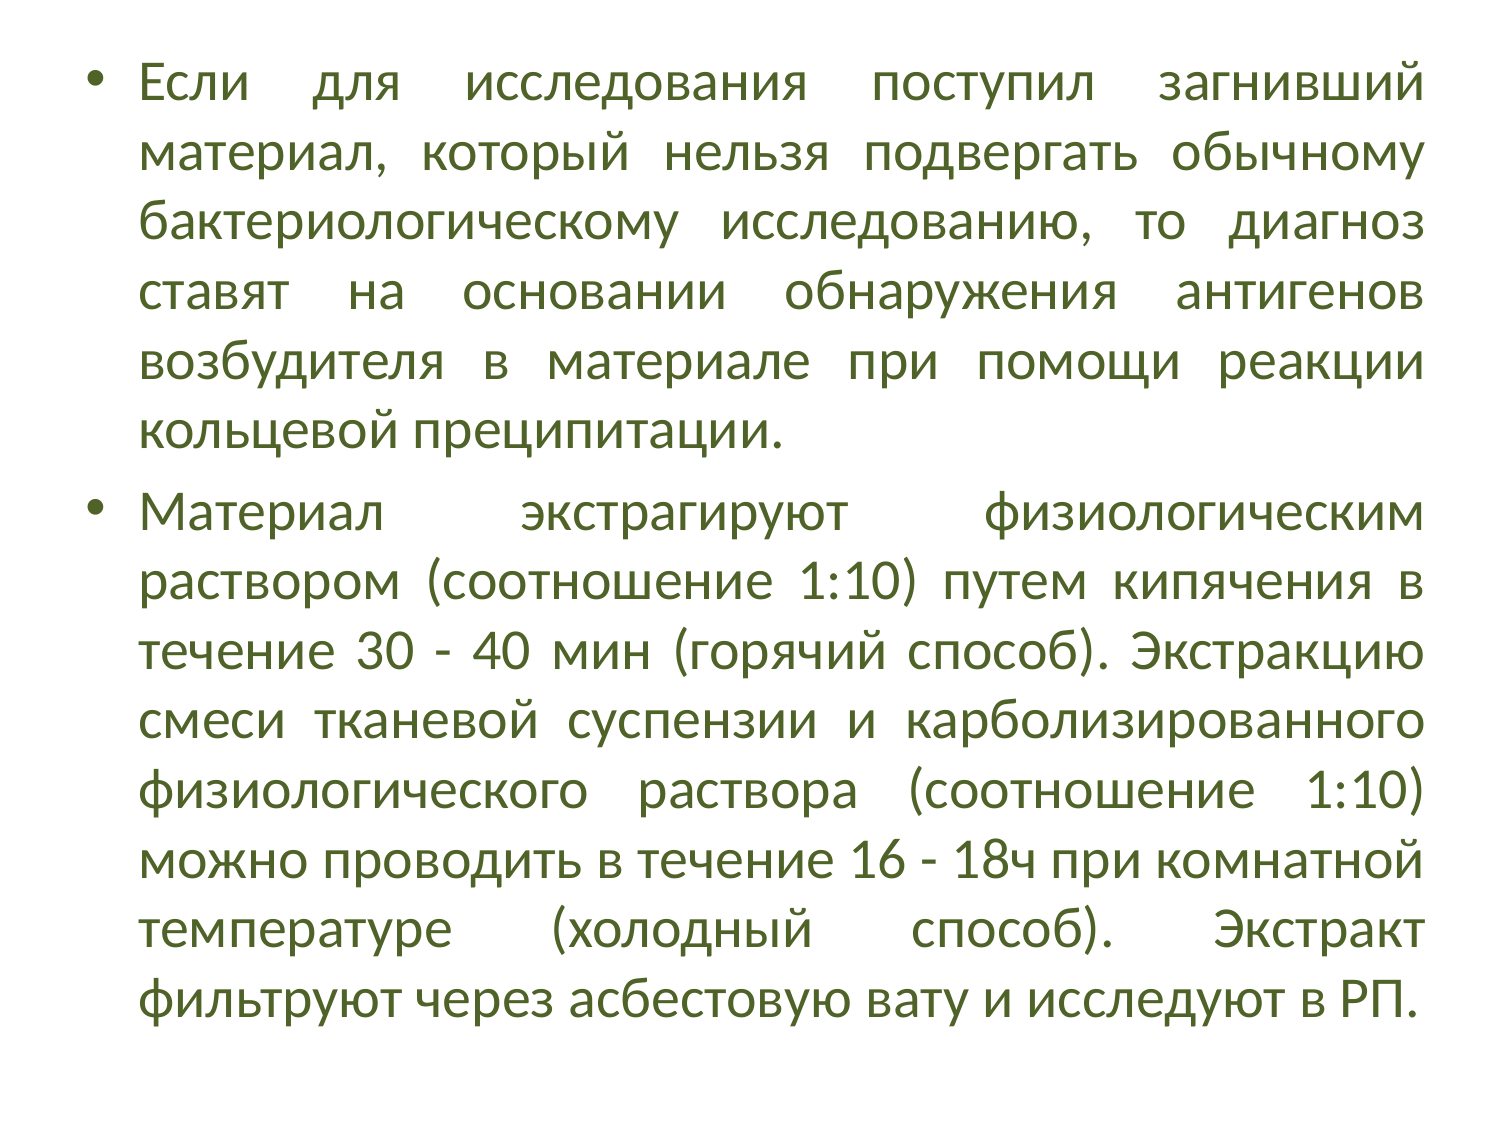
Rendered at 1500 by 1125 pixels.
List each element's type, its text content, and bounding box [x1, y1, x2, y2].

list Если для исследования поступил загнивший материал, который нельзя подвергать обычному бактериологическому исследованию, то диагноз ставят на основании обнаружения антигенов возбудителя в материале при помощи реакции кольцевой преципитации. Материал экстрагируют физиологическим раствором (соотношение 1:10) путем кипячения в течение 30 - 40 мин (горячий способ). Экстракцию смеси тканевой суспензии и карболизированного физиологического раствора (соотношение 1:10) можно проводить в течение 16 - 18ч при комнатной температуре (холодный способ). Экстракт фильтруют через асбестовую вату и исследуют в РП. [70, 35, 1442, 1102]
